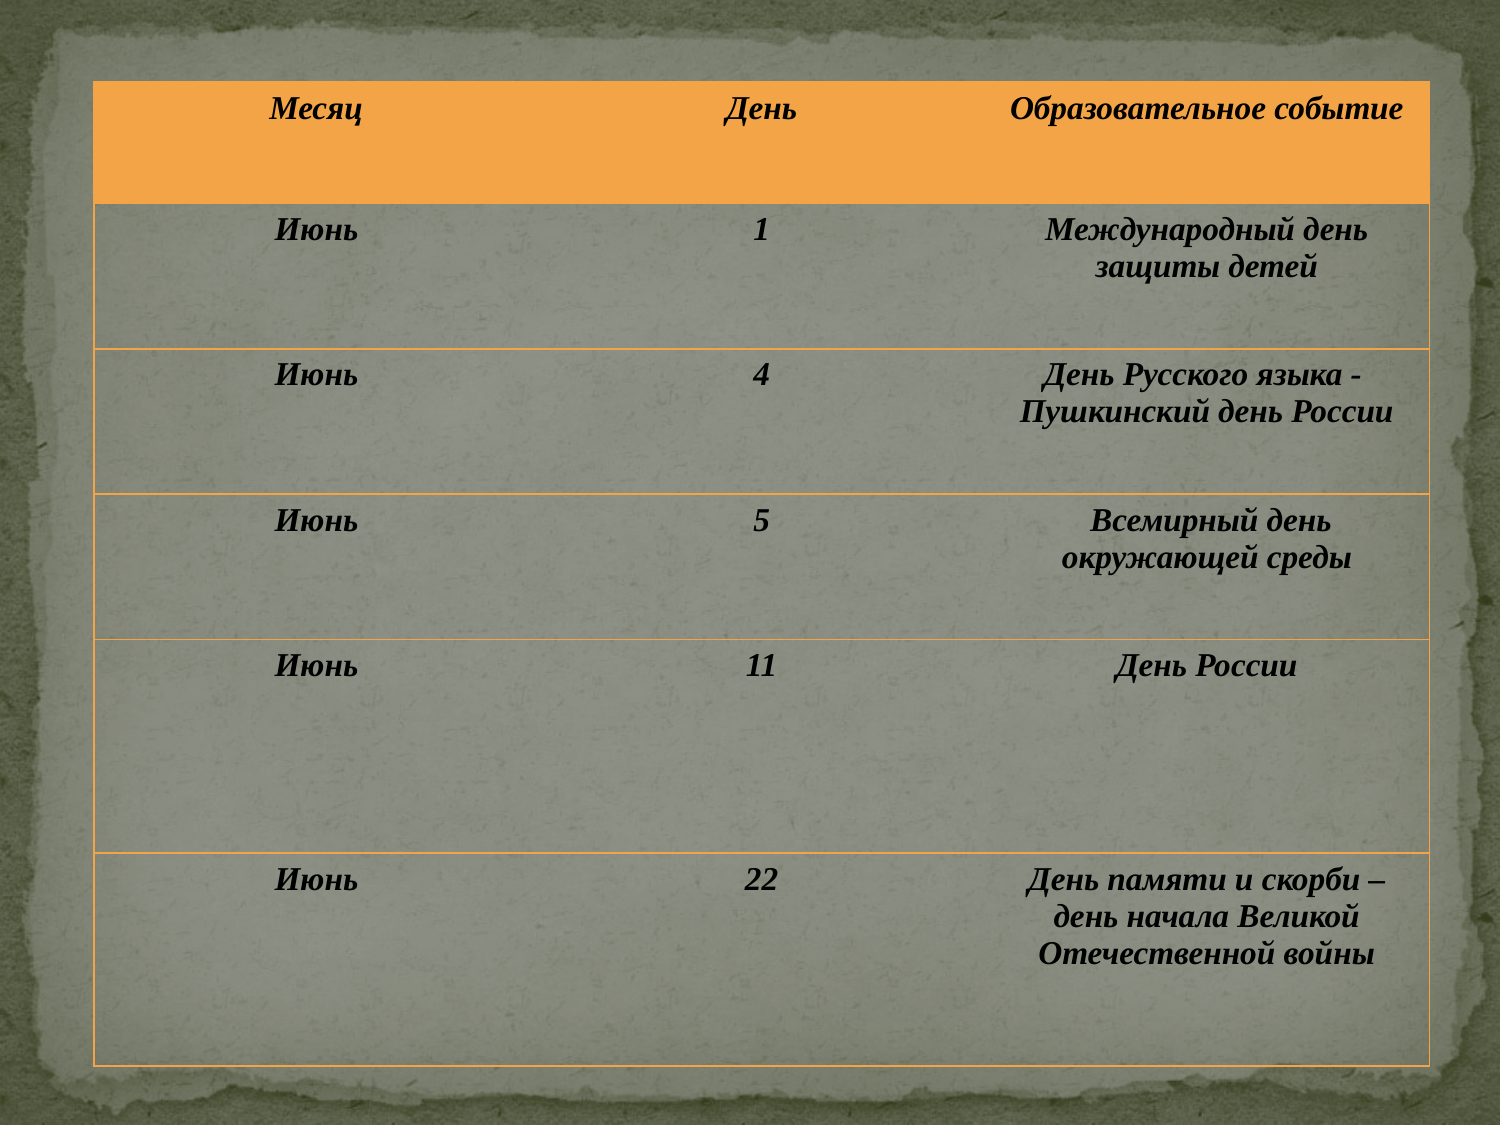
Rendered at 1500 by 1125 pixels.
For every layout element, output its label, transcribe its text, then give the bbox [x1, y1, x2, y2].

table_cell 5 [539, 495, 984, 639]
table_cell 11 [539, 640, 984, 852]
table_cell День памяти и скорби – день начала Великой Отечественной войны [984, 854, 1429, 1065]
table_cell Всемирный день окружающей среды [984, 495, 1429, 639]
table_cell Международный день защиты детей [984, 204, 1429, 348]
table_cell Июнь [95, 640, 539, 852]
table_cell Июнь [95, 204, 539, 348]
table_cell Июнь [95, 495, 539, 639]
table_cell 4 [539, 350, 984, 493]
table_cell 1 [539, 204, 984, 348]
table_cell 22 [539, 854, 984, 1065]
table_header День [539, 83, 984, 202]
table_header Образовательное событие [984, 83, 1429, 202]
table_cell День России [984, 640, 1429, 852]
table_header Месяц [95, 83, 539, 202]
table_cell Июнь [95, 350, 539, 493]
table_cell День Русского языка - Пушкинский день России [984, 350, 1429, 493]
table_cell Июнь [95, 854, 539, 1065]
